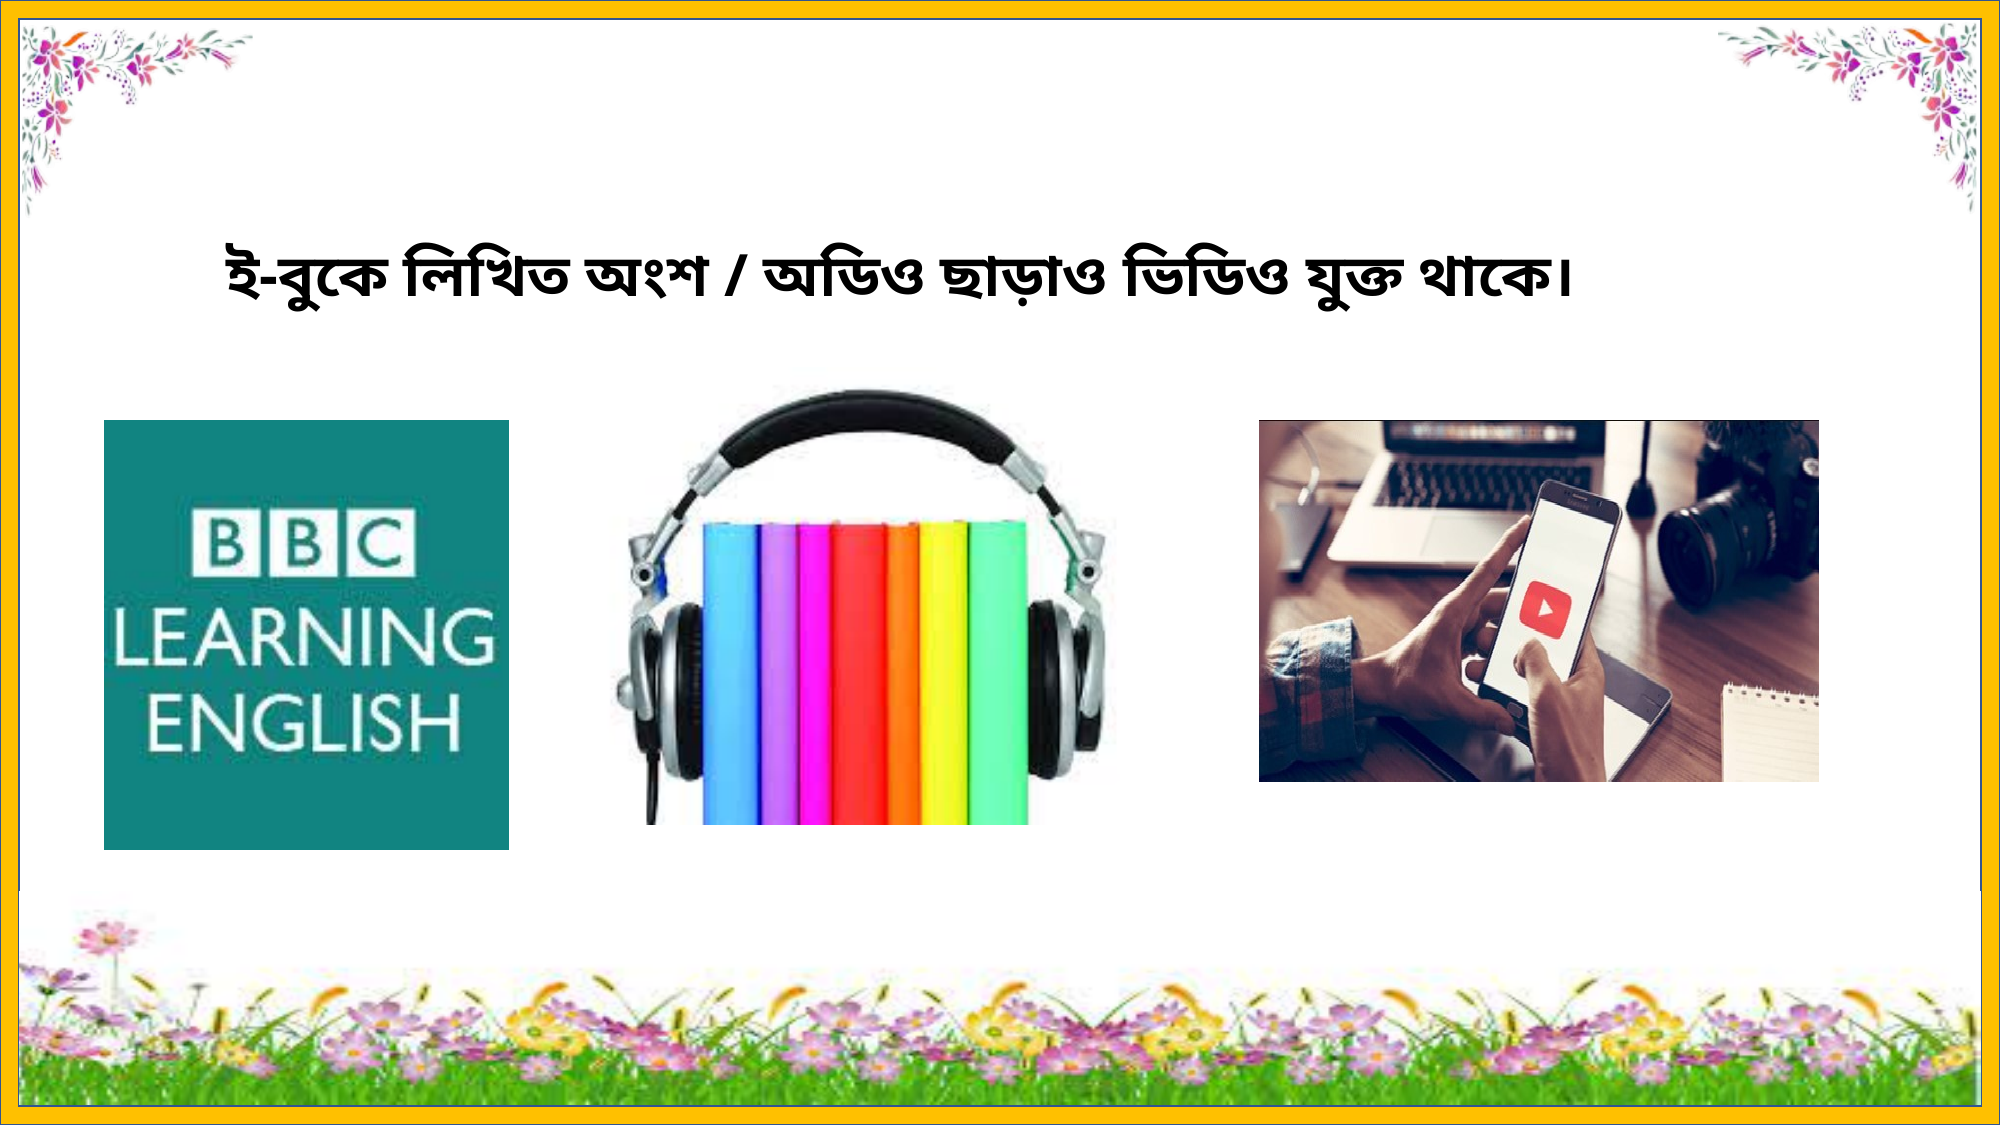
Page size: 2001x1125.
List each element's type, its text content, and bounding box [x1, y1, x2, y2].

picture [19, 891, 1981, 1105]
text_box ই-বুকে লিখিত অংশ / অডিও ছাড়াও ভিডিও যুক্ত থাকে। [211, 230, 1796, 316]
picture [574, 367, 1162, 825]
picture [1259, 420, 1819, 783]
text_box [0, 0, 2000, 1125]
picture [22, 14, 253, 245]
picture [104, 420, 509, 850]
picture [1718, 0, 1977, 256]
